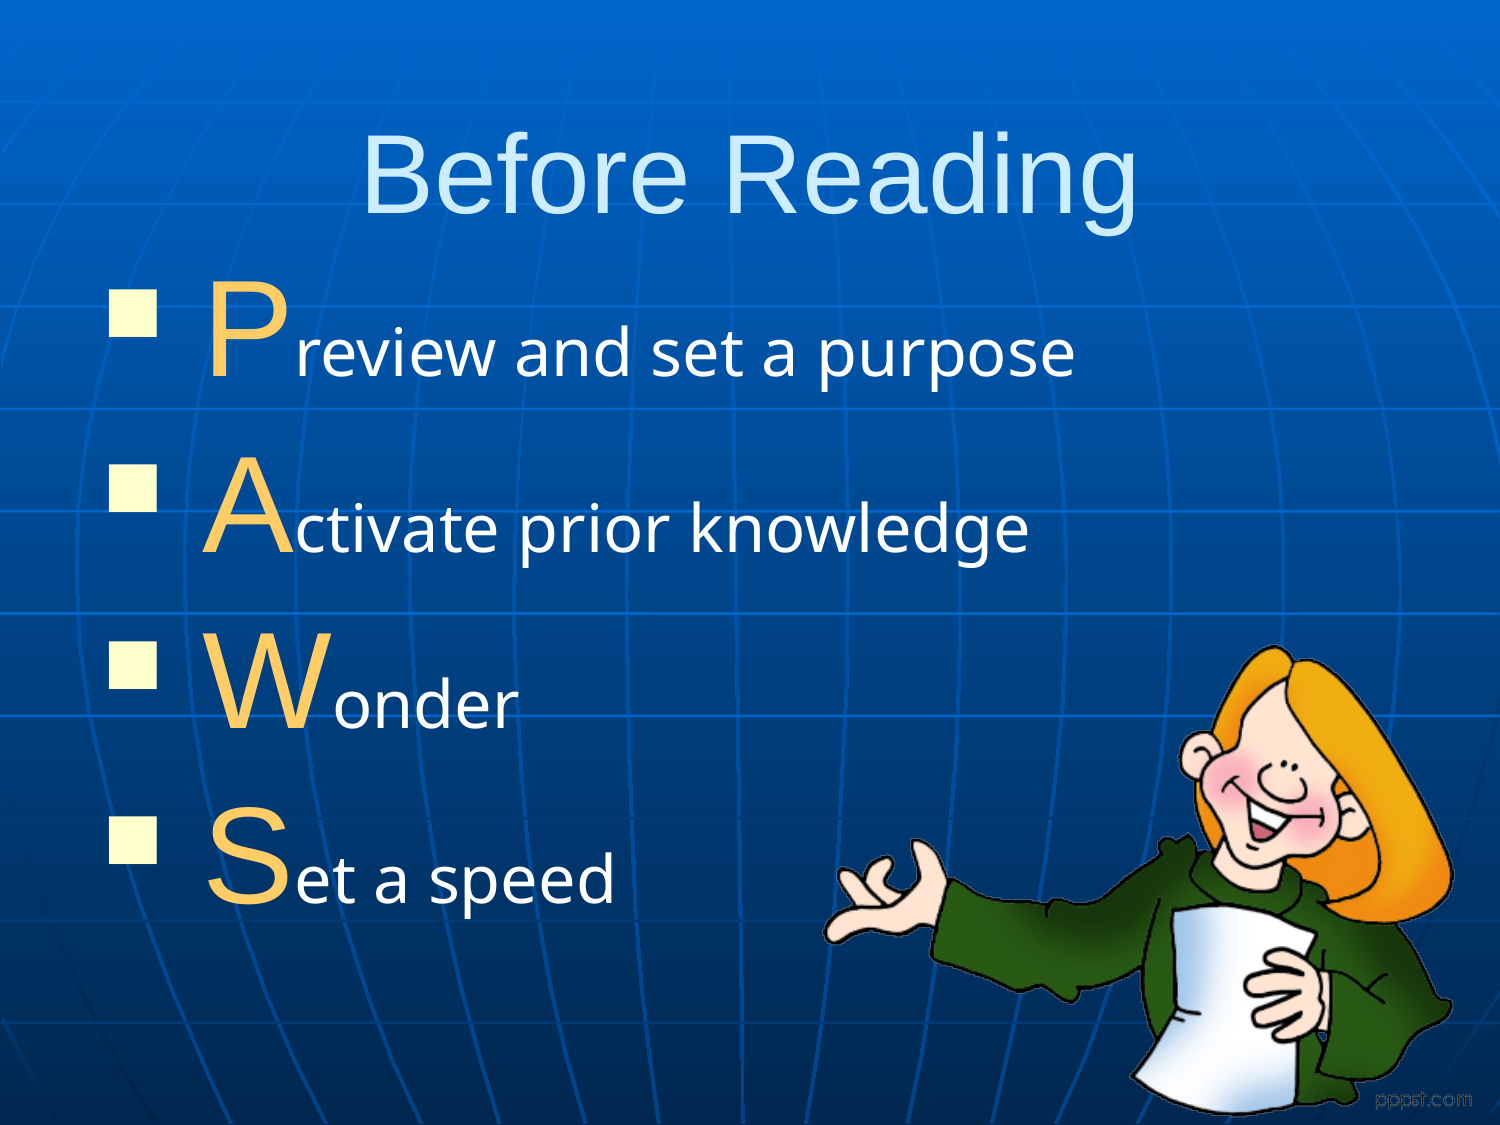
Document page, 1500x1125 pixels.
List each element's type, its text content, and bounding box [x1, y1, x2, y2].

list Preview and set a purpose Activate prior knowledge Wonder Set a speed [87, 249, 1238, 863]
title Before Reading [75, 75, 1425, 262]
picture [784, 626, 1500, 1125]
